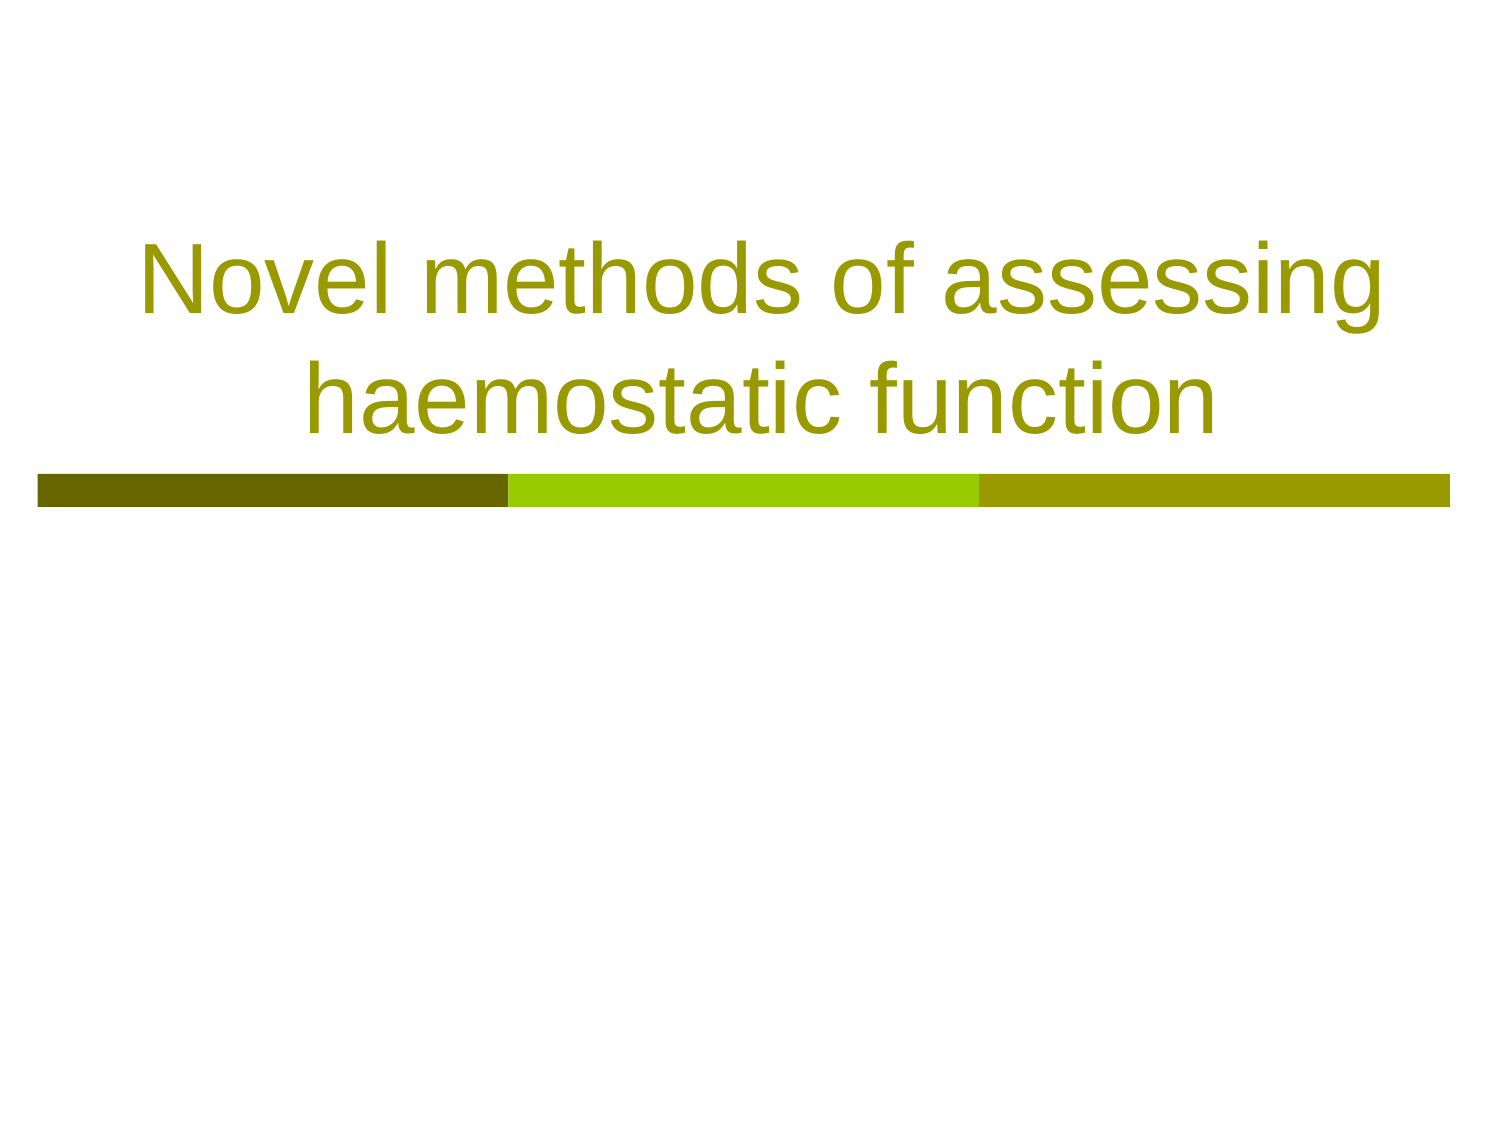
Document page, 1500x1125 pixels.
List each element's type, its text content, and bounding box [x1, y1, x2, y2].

title Novel methods of assessing haemostatic function [112, 219, 1412, 462]
